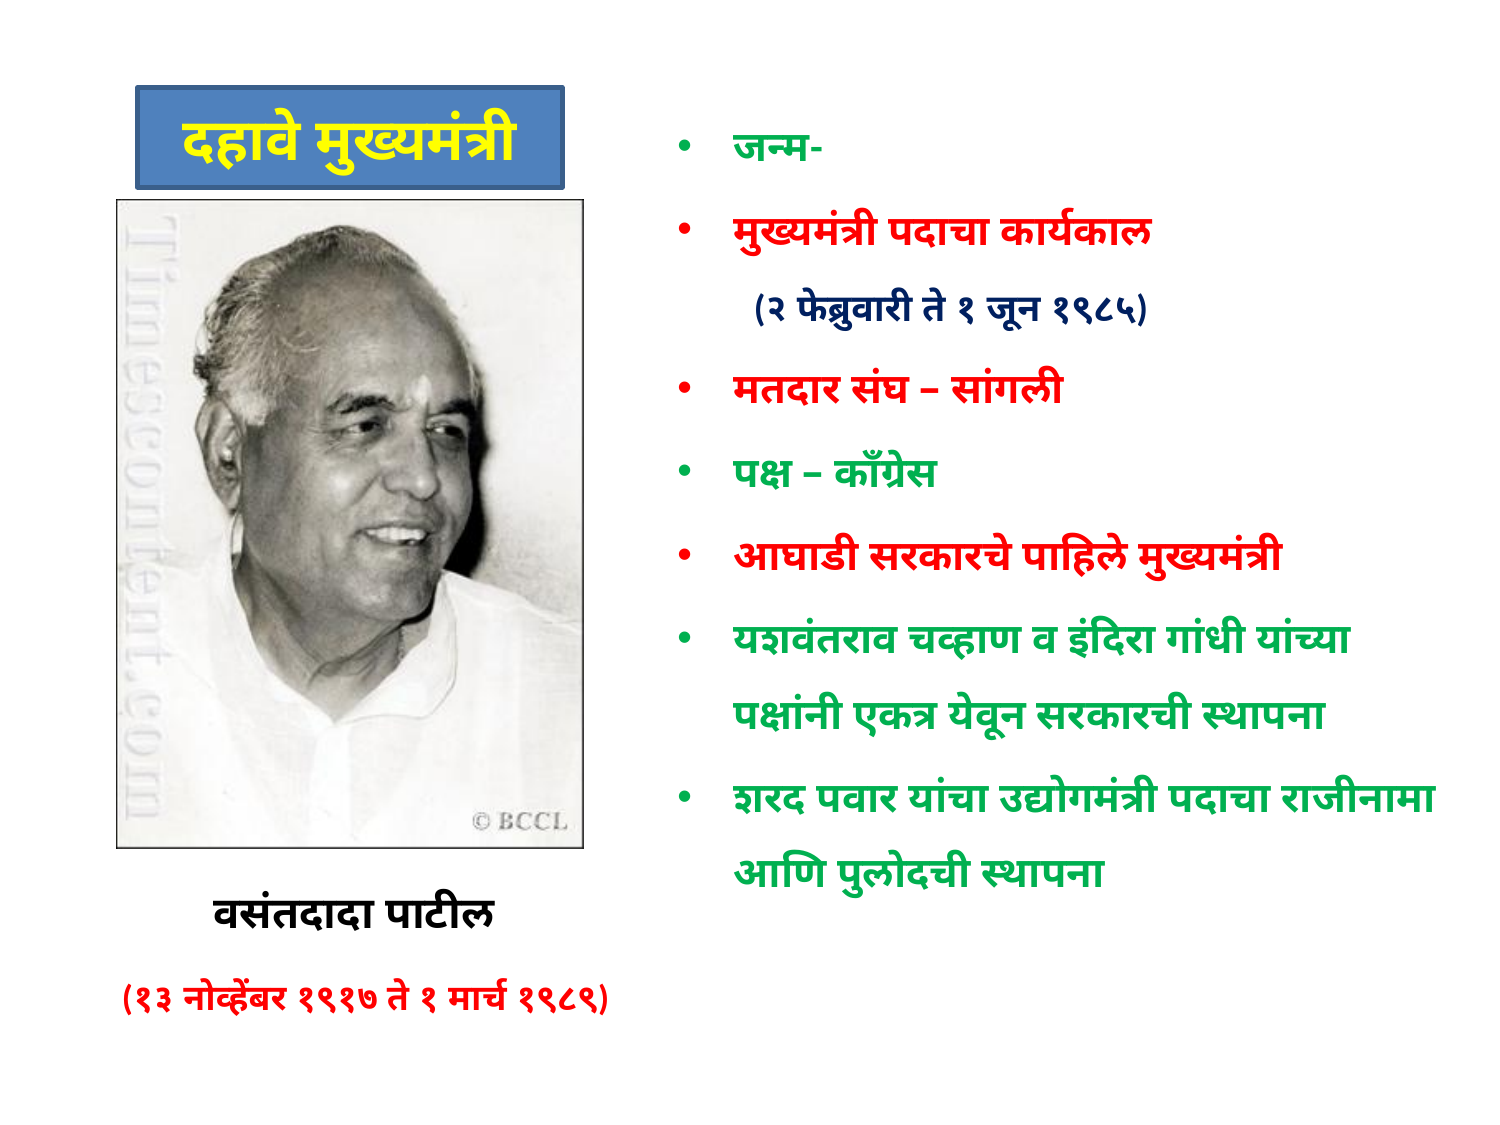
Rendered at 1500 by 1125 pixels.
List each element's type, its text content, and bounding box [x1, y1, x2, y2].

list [116, 199, 584, 849]
list जन्म- मुख्यमंत्री पदाचा कार्यकाल (२ फेब्रुवारी ते १ जून १९८५) मतदार संघ – सांगली पक्ष – कॉंग्रेस आघाडी सरकारचे पाहिले मुख्यमंत्री यशवंतराव चव्हाण व इंदिरा गांधी यांच्या पक्षांनी एकत्र येवून सरकारची स्थापना शरद पवार यांचा उद्योगमंत्री पदाचा राजीनामा आणि पुलोदची स्थापना [662, 87, 1475, 1038]
text_box दहावे मुख्यमंत्री [135, 85, 565, 190]
list वसंतदादा पाटील (१३ नोव्हेंबर १९१७ ते १ मार्च १९८९) [18, 837, 662, 1025]
